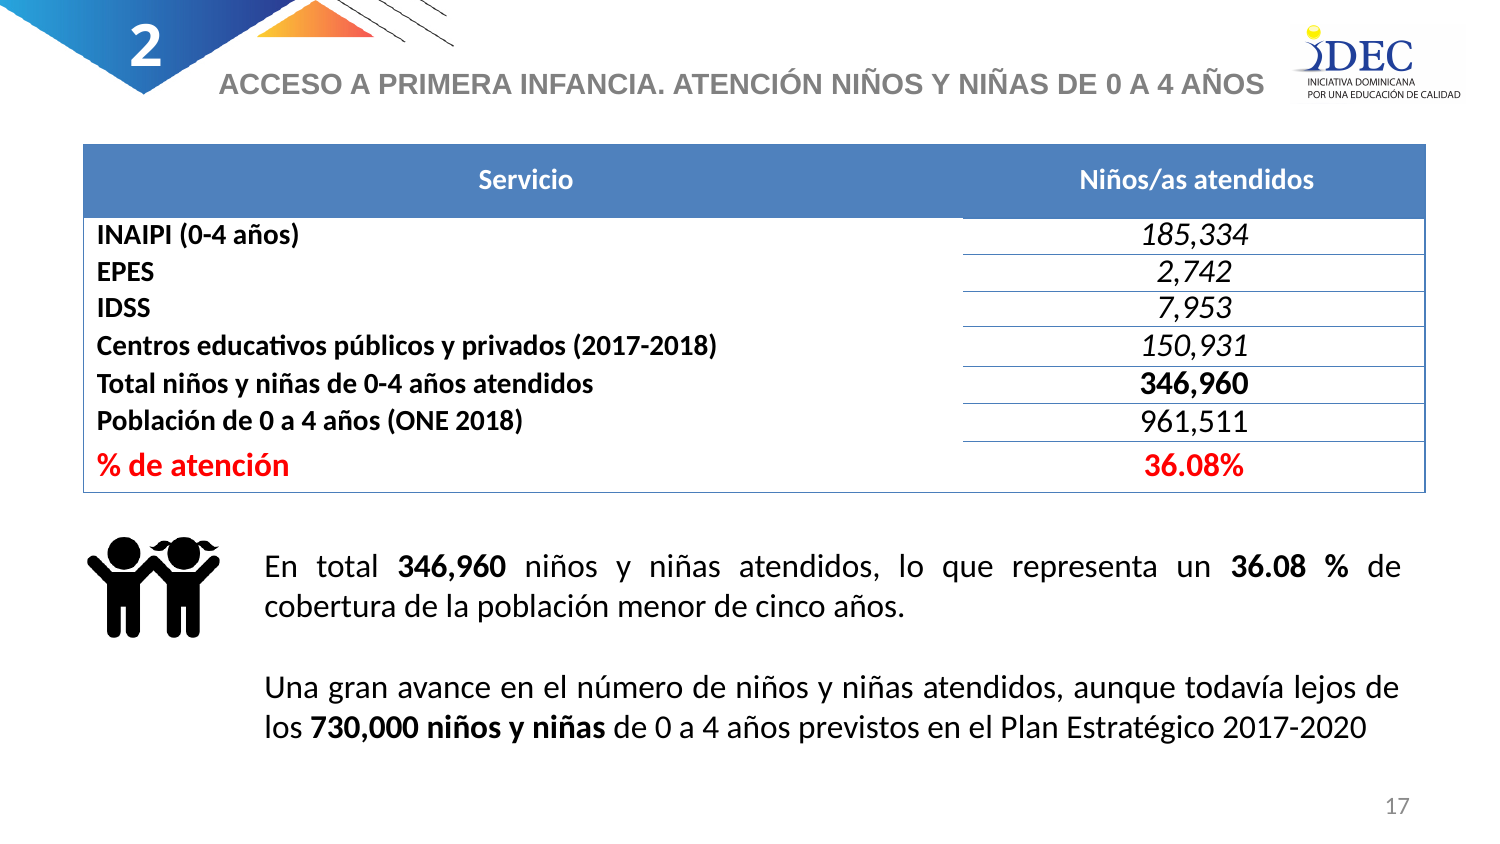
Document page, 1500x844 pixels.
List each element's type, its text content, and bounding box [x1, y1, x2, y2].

picture [83, 521, 224, 661]
table_cell Total niños y niñas de 0-4 años atendidos [84, 367, 963, 403]
table_cell % de atención [84, 442, 963, 492]
table_cell 36.08% [963, 442, 1424, 492]
text_box En total 346,960 niños y niñas atendidos, lo que representa un 36.08 % de cobertura de la población menor de cinco años. [249, 529, 1417, 627]
table_cell 185,334 [963, 219, 1424, 254]
text_box Una gran avance en el número de niños y niñas atendidos, aunque todavía lejos de los 730,000 niños y niñas de 0 a 4 años previstos en el Plan Estratégico 2017-2020 [249, 650, 1417, 748]
table_cell 961,511 [963, 404, 1424, 441]
table_cell 7,953 [963, 292, 1424, 326]
table_cell INAIPI (0-4 años) [84, 218, 963, 255]
table_header Niños/as atendidos [963, 145, 1424, 217]
table_cell 346,960 [963, 367, 1424, 403]
slide_number 17 [1074, 782, 1425, 827]
table_cell 2,742 [963, 255, 1424, 291]
table_cell Población de 0 a 4 años (ONE 2018) [84, 403, 963, 442]
picture [0, 0, 1500, 113]
table_cell 150,931 [963, 327, 1424, 366]
table_cell EPES [84, 255, 963, 291]
table_cell Centros educativos públicos y privados (2017-2018) [84, 327, 963, 367]
table_header Servicio [84, 145, 963, 218]
table_cell IDSS [84, 291, 963, 327]
